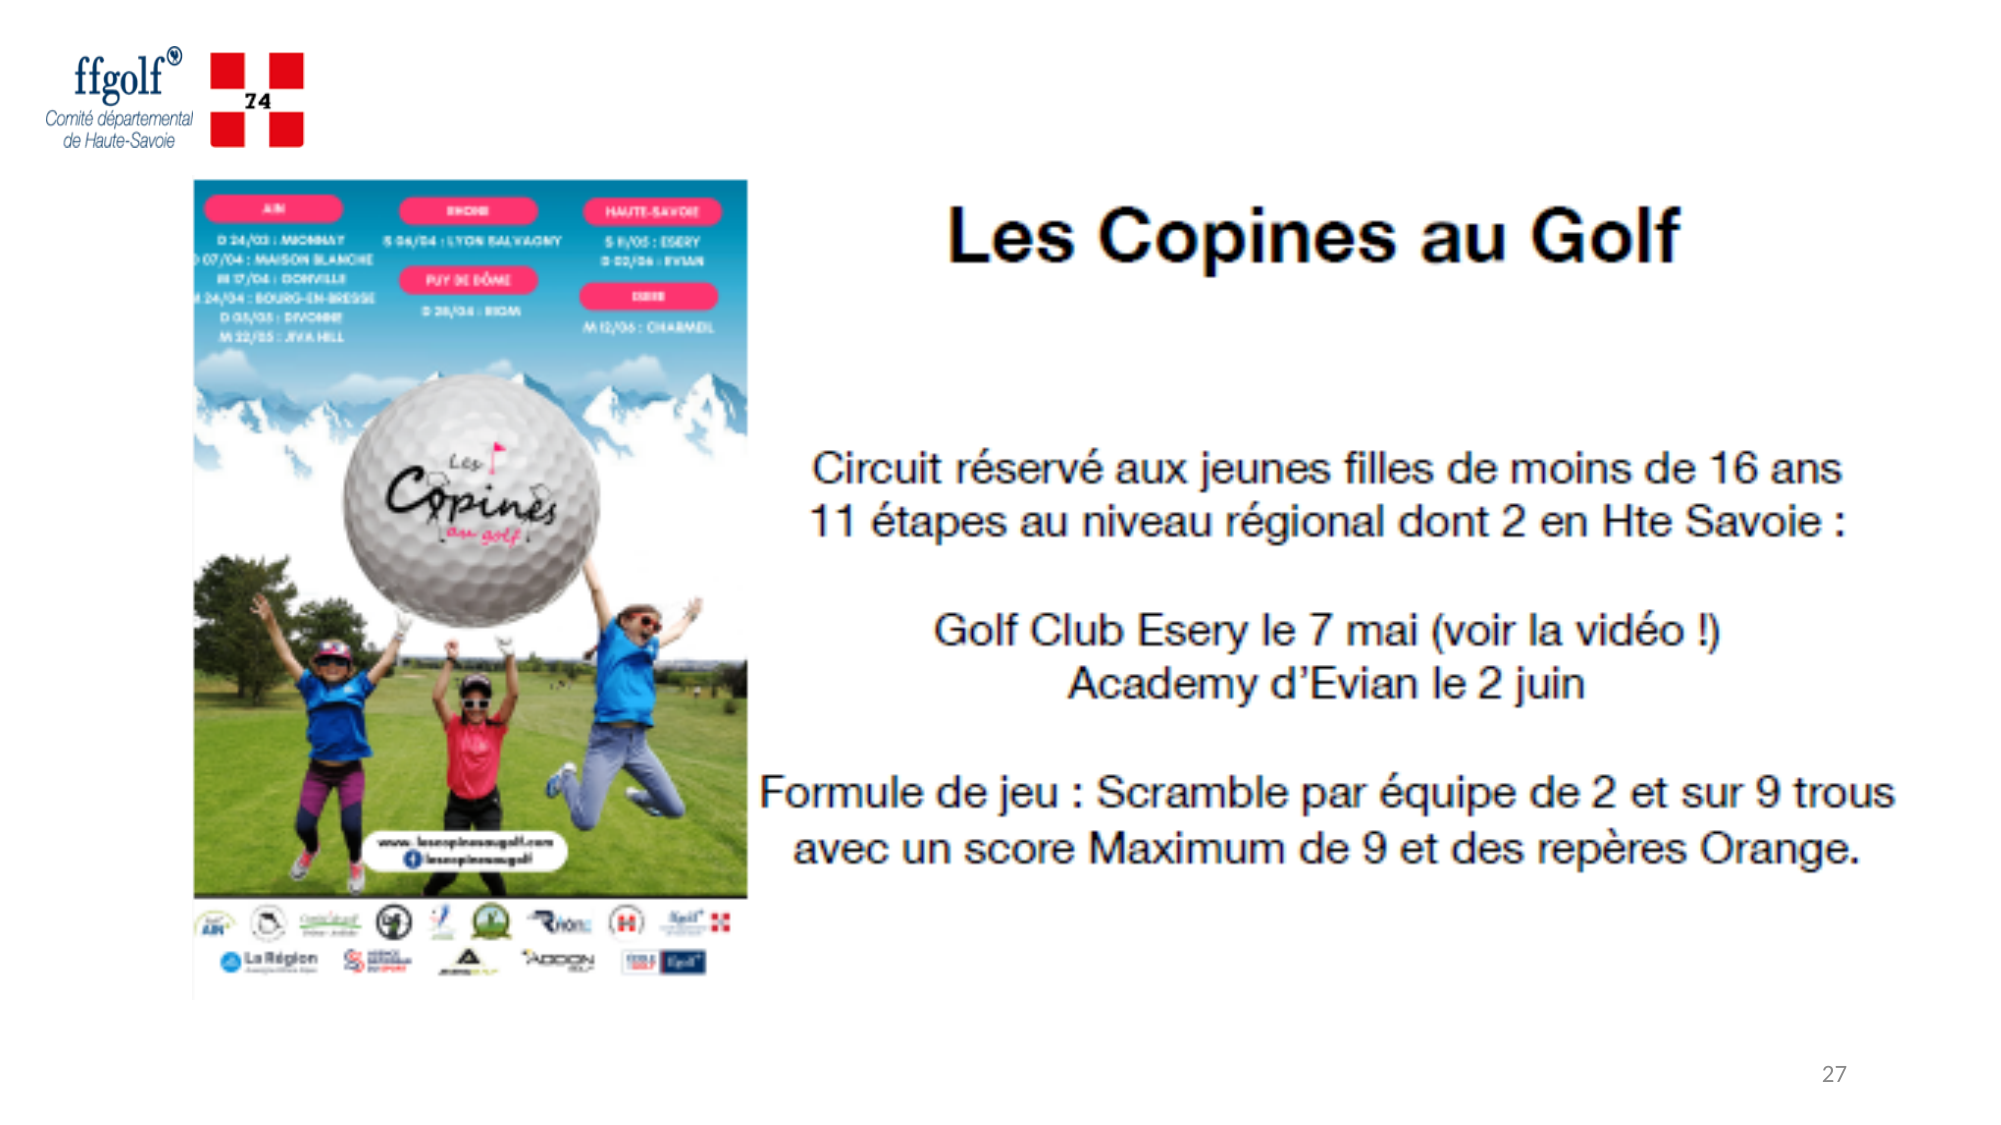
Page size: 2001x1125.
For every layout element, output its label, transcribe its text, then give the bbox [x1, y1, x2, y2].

picture [210, 52, 305, 148]
picture [46, 46, 193, 148]
slide_number 27 [1412, 1042, 1863, 1103]
picture [192, 175, 1911, 1000]
